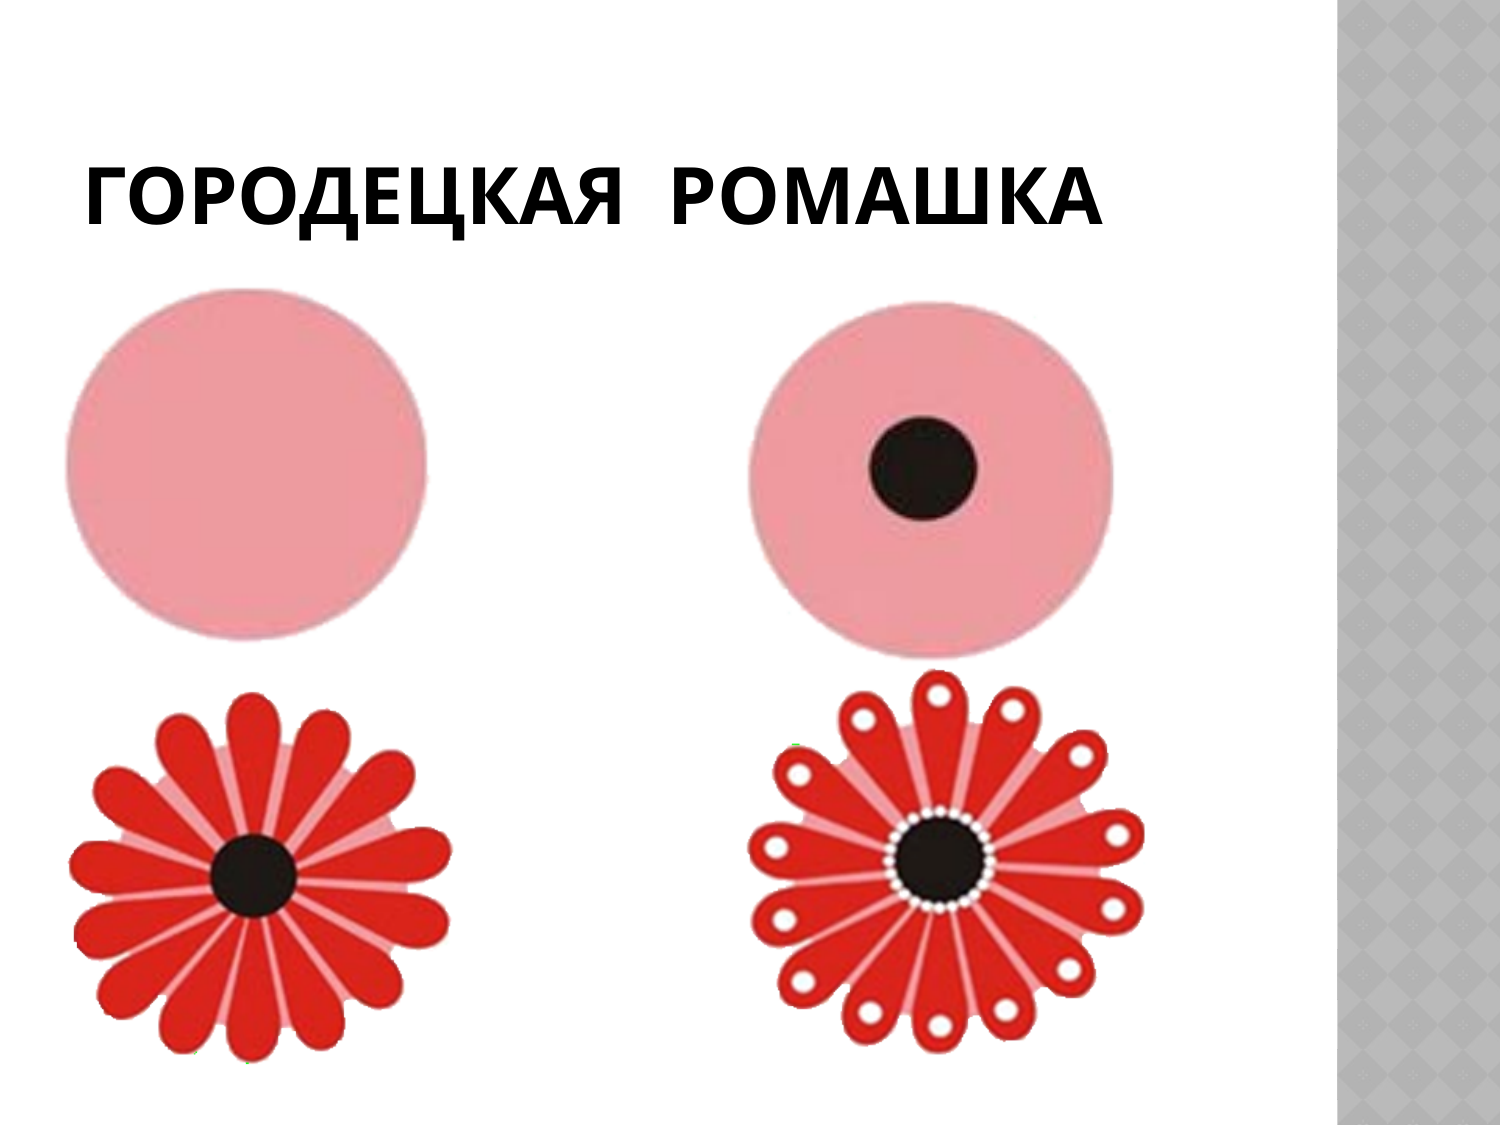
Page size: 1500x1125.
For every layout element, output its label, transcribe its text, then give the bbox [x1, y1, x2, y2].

title Городецкая ромашка [75, 52, 1263, 240]
picture [40, 254, 477, 1074]
picture [691, 266, 1163, 1074]
